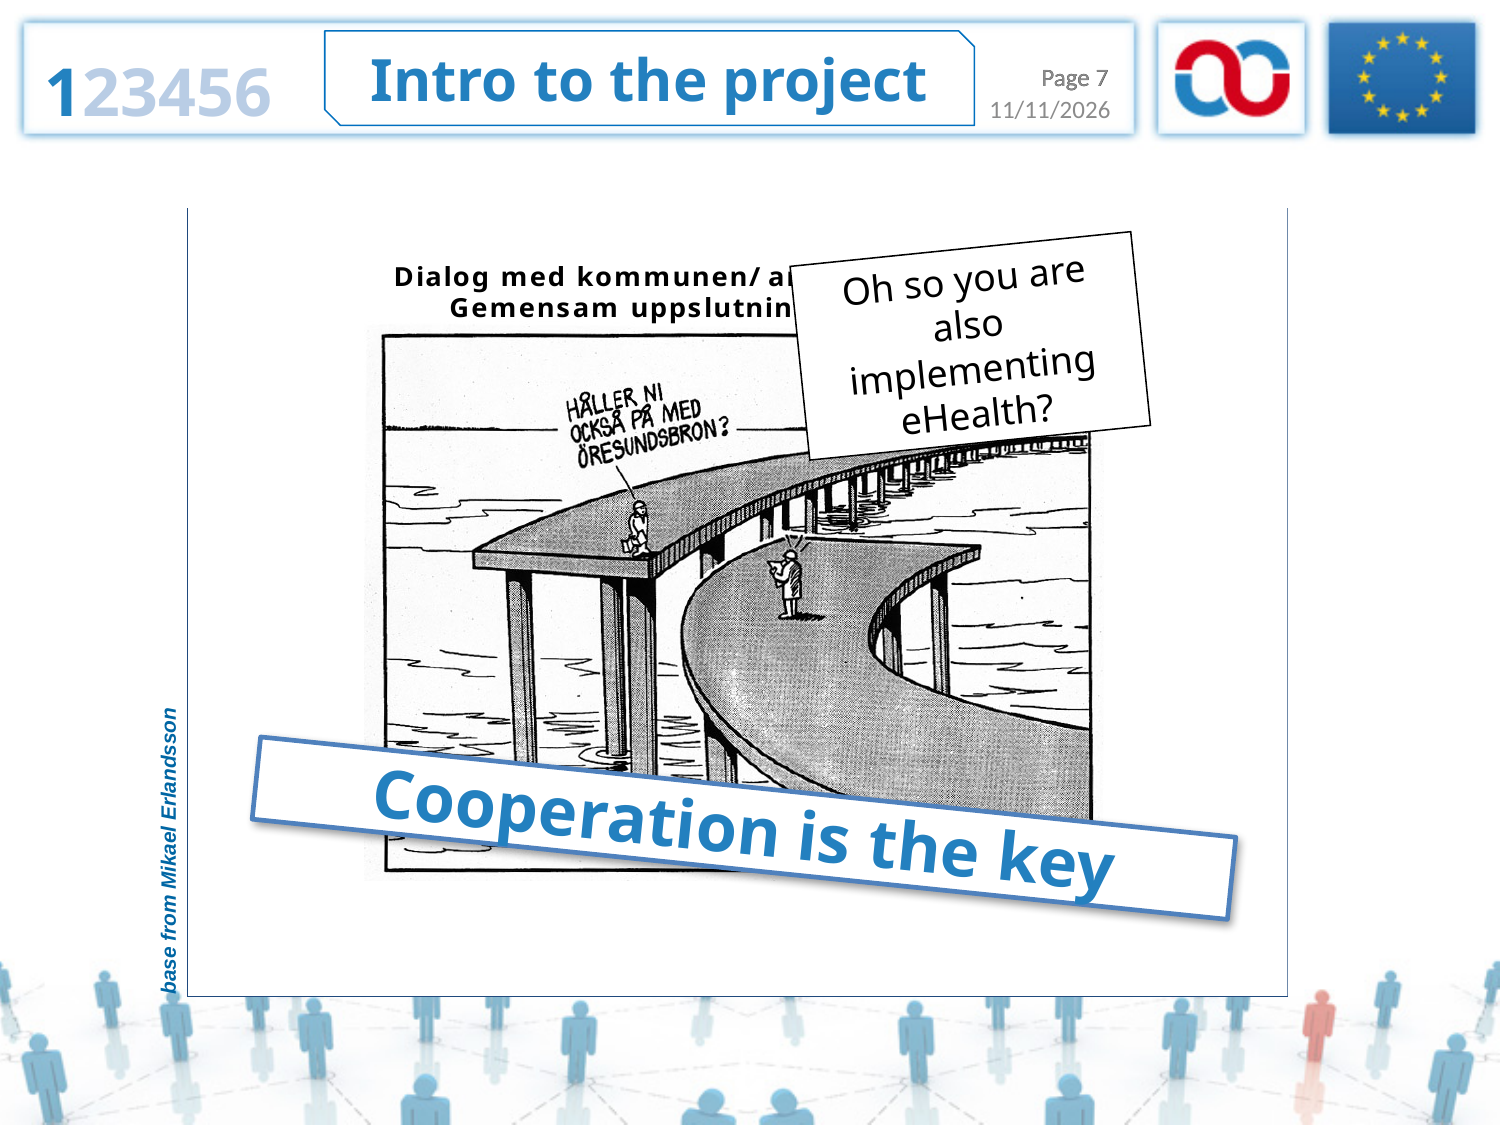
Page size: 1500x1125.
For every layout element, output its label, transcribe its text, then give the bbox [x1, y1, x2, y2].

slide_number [974, 78, 1162, 139]
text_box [187, 207, 1288, 997]
picture [0, 0, 1500, 1125]
text_box base from Mikael Erlandsson [147, 692, 188, 1010]
text_box Intro to the project [324, 30, 970, 42]
text_box 123456 [29, 42, 1128, 138]
